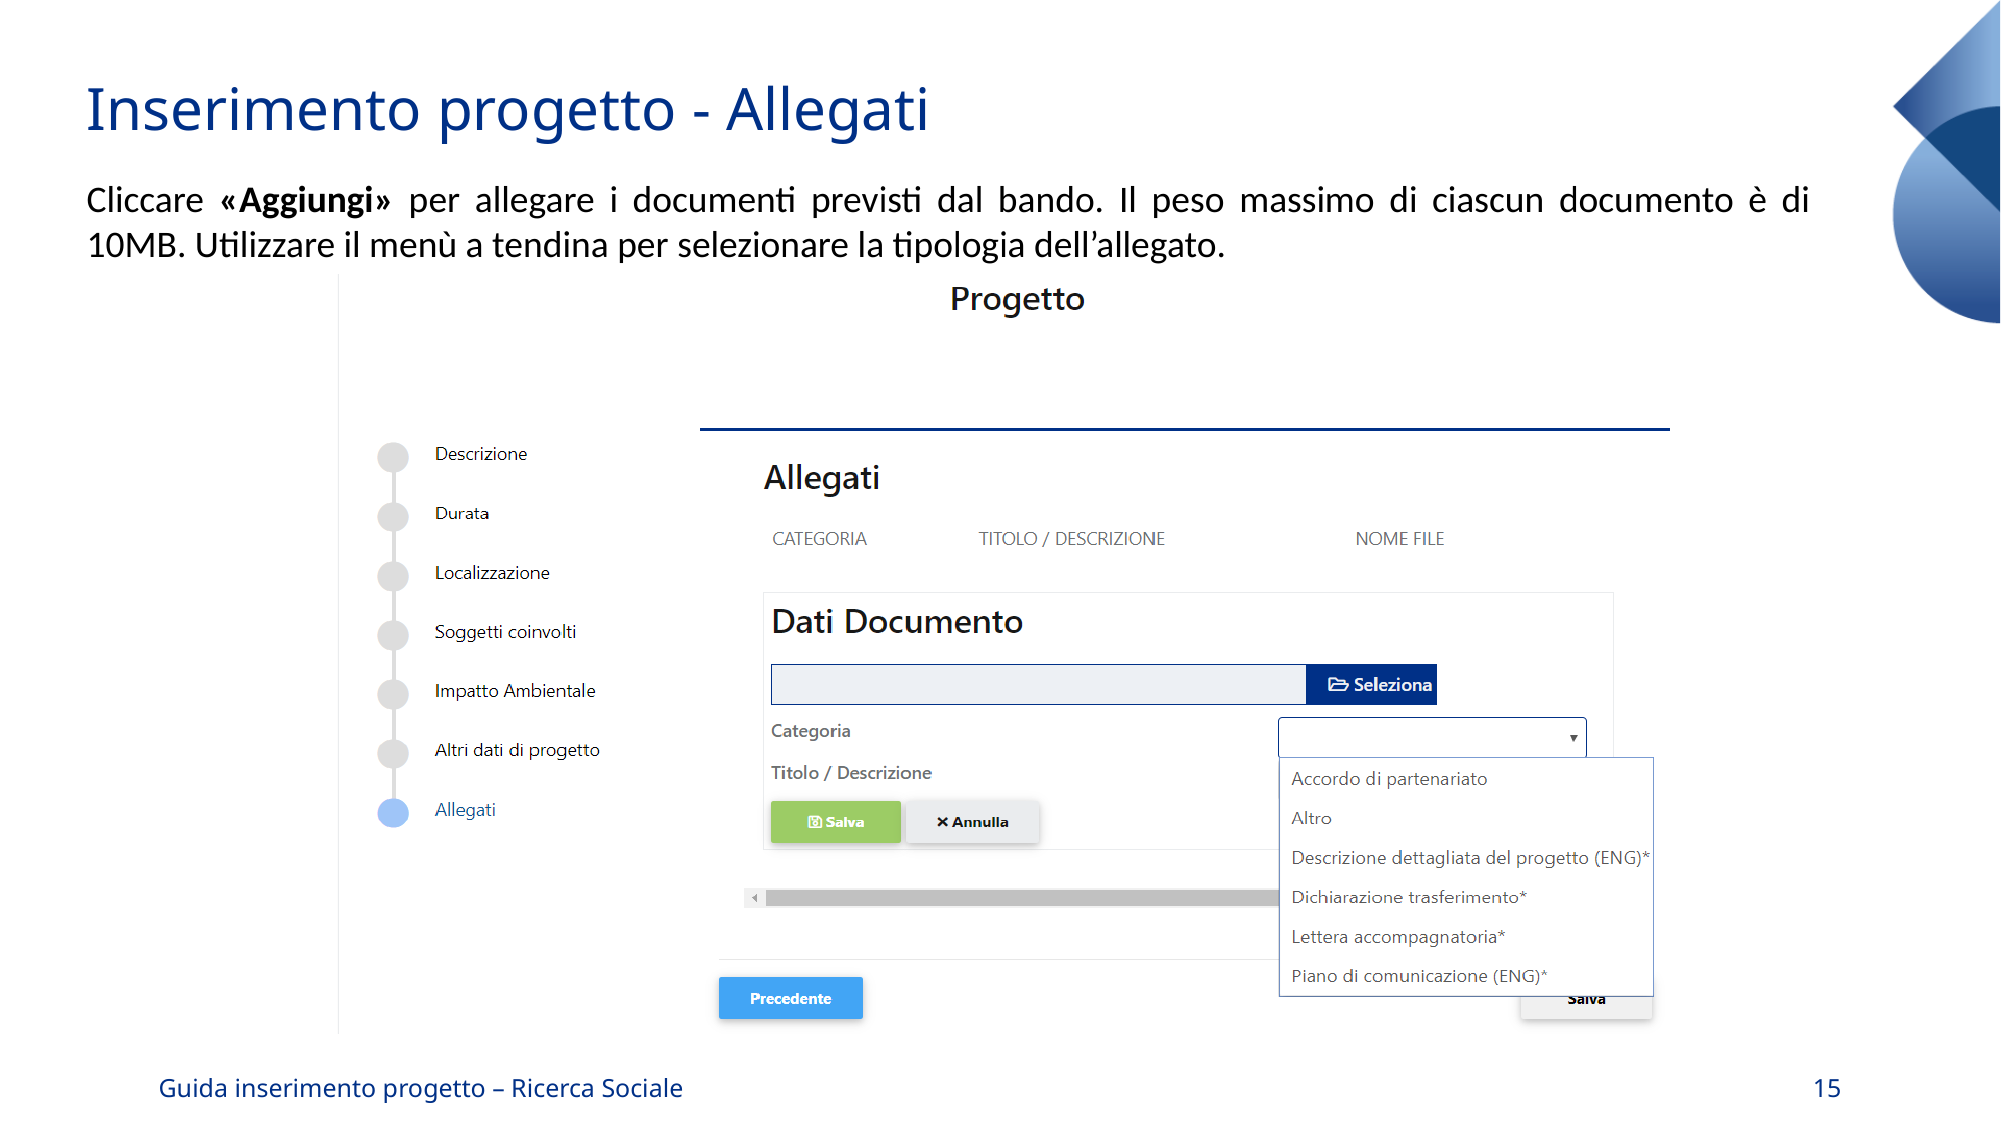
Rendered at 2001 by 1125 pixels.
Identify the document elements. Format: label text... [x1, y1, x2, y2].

text_box Cliccare «Aggiungi» per allegare i documenti previsti dal bando. Il peso massimo di ciascun documento è di 10MB. Utilizzare il menù a tendina per selezionare la tipologia dell’allegato. [71, 168, 1827, 273]
footer Guida inserimento progetto – Ricerca Sociale [143, 1065, 1443, 1125]
slide_number 15 [1480, 1065, 1857, 1125]
title Inserimento progetto - Allegati [71, 72, 1857, 169]
picture [0, 0, 2001, 1125]
